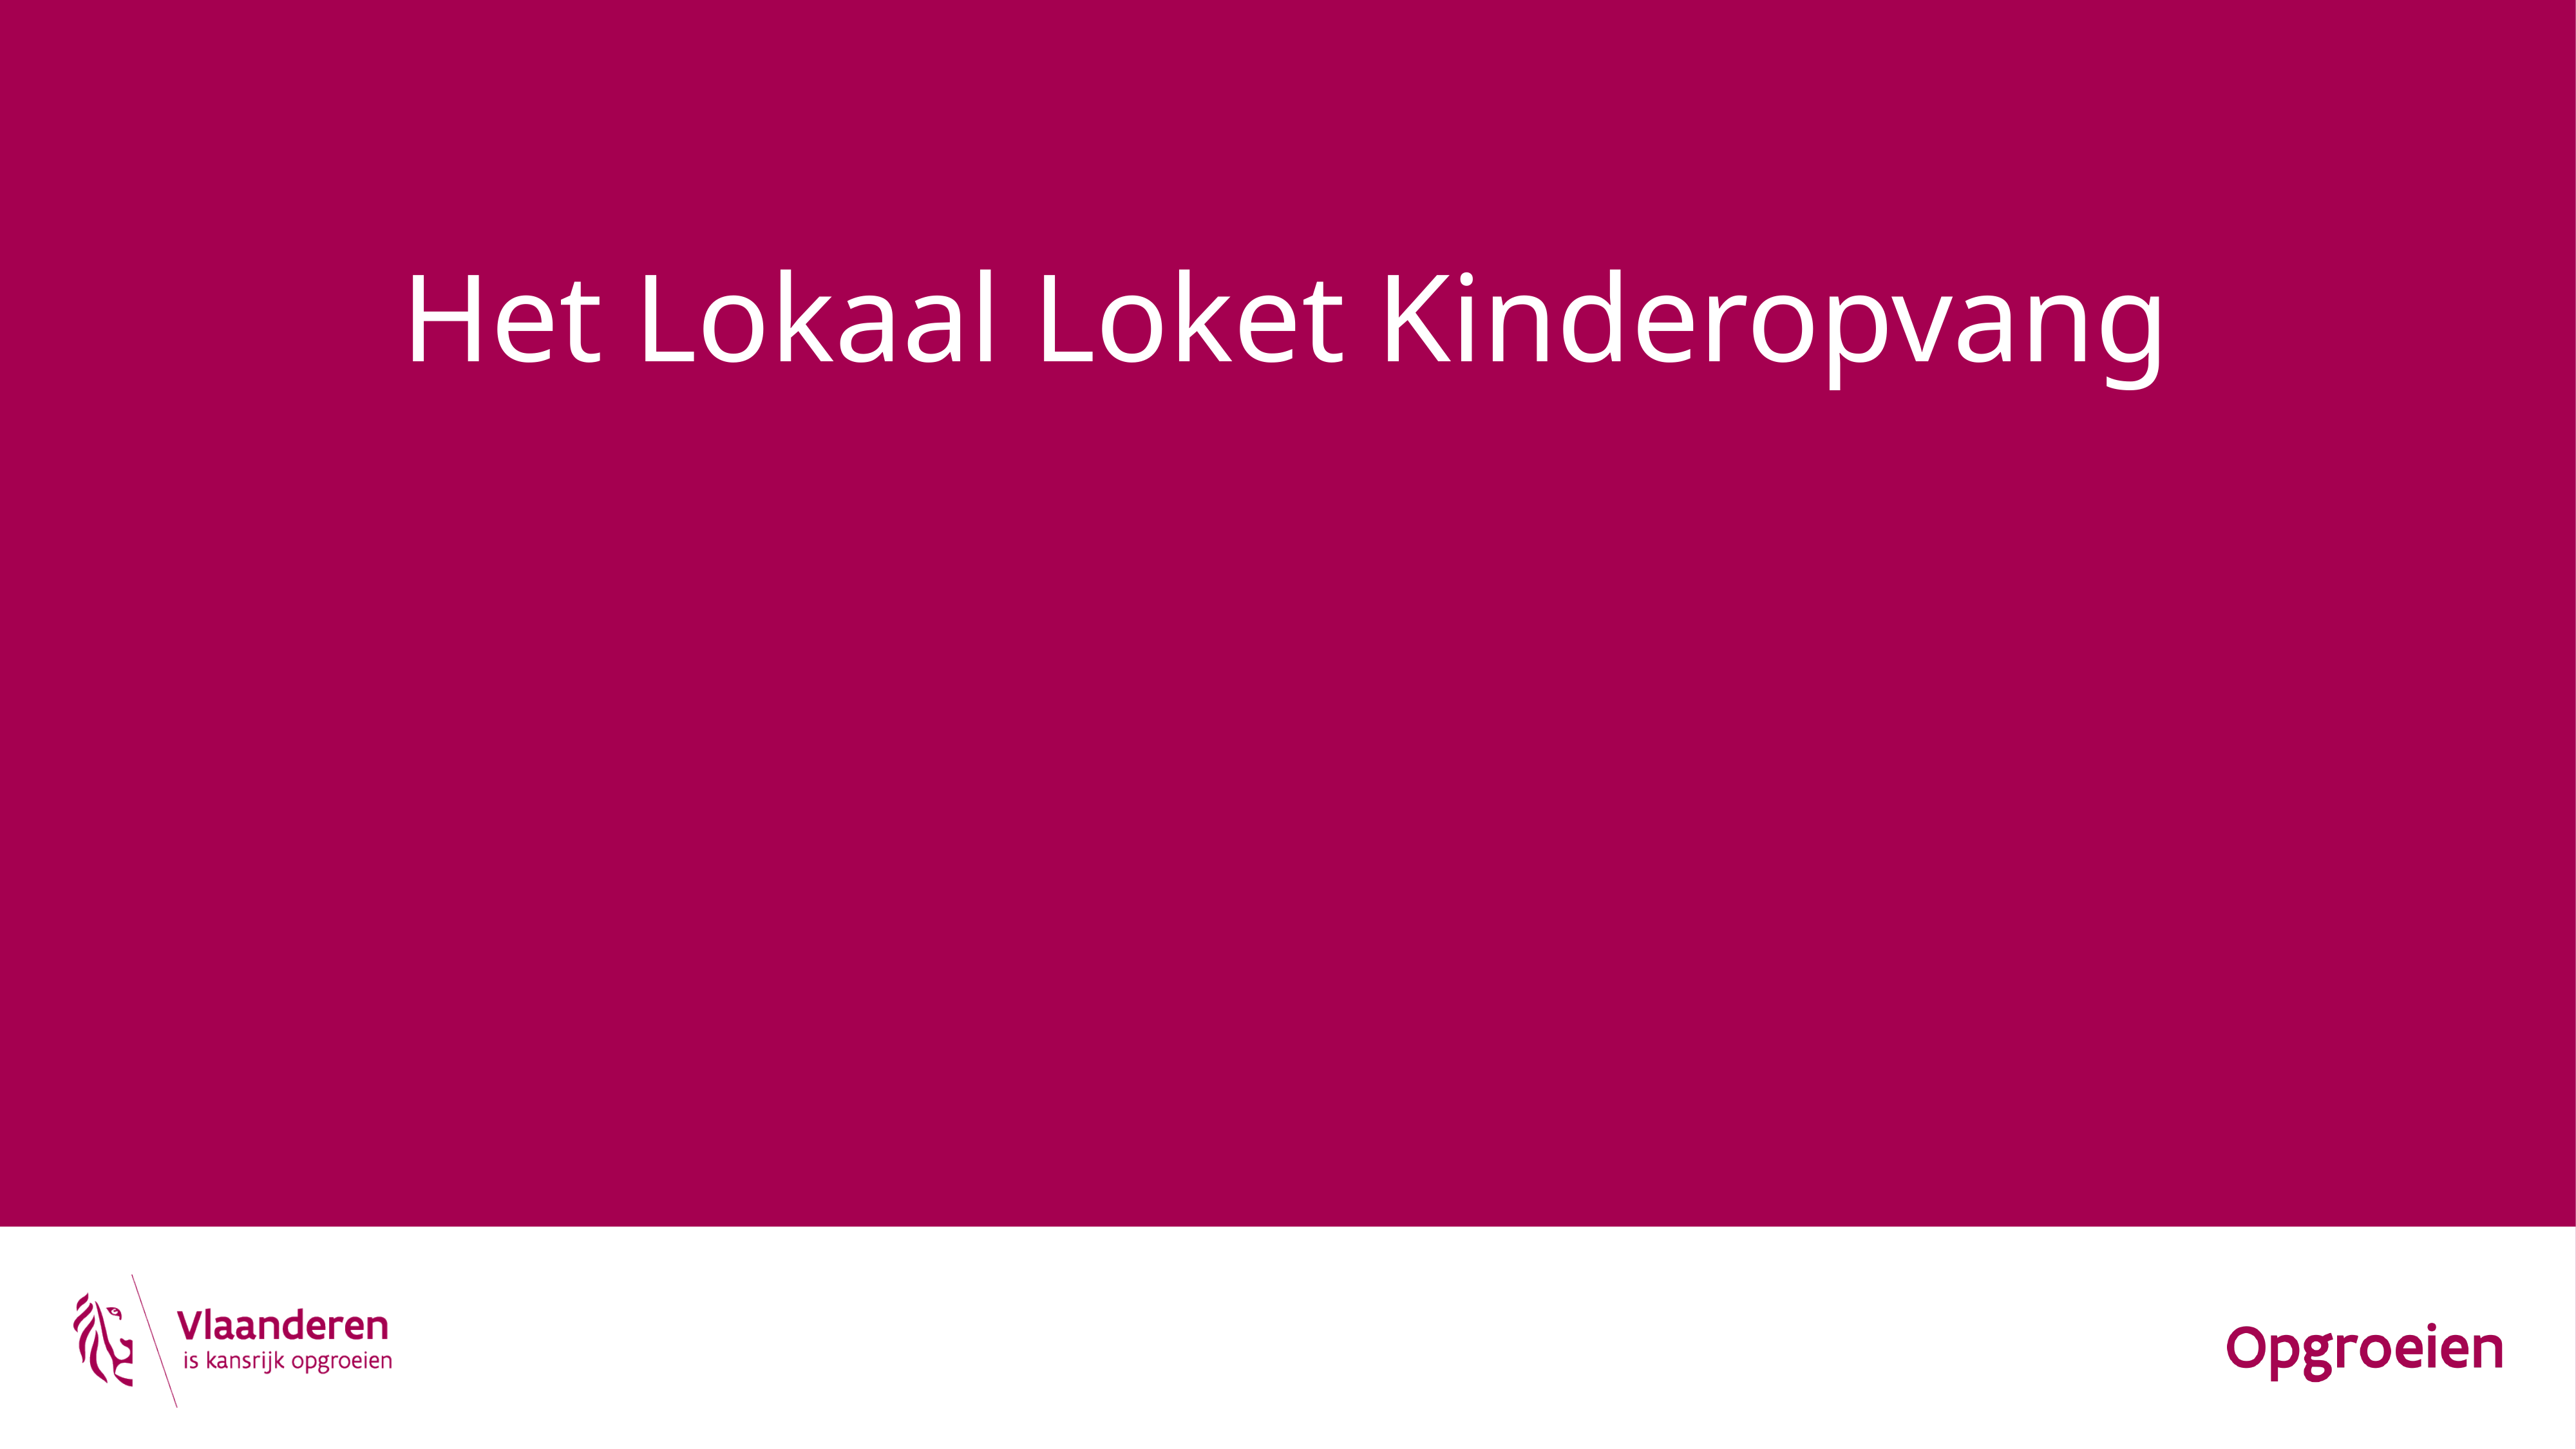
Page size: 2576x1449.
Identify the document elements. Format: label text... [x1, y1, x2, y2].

picture [2227, 1309, 2503, 1386]
title Het Lokaal Loket Kinderopvang [173, 257, 2400, 534]
picture [73, 1274, 392, 1408]
